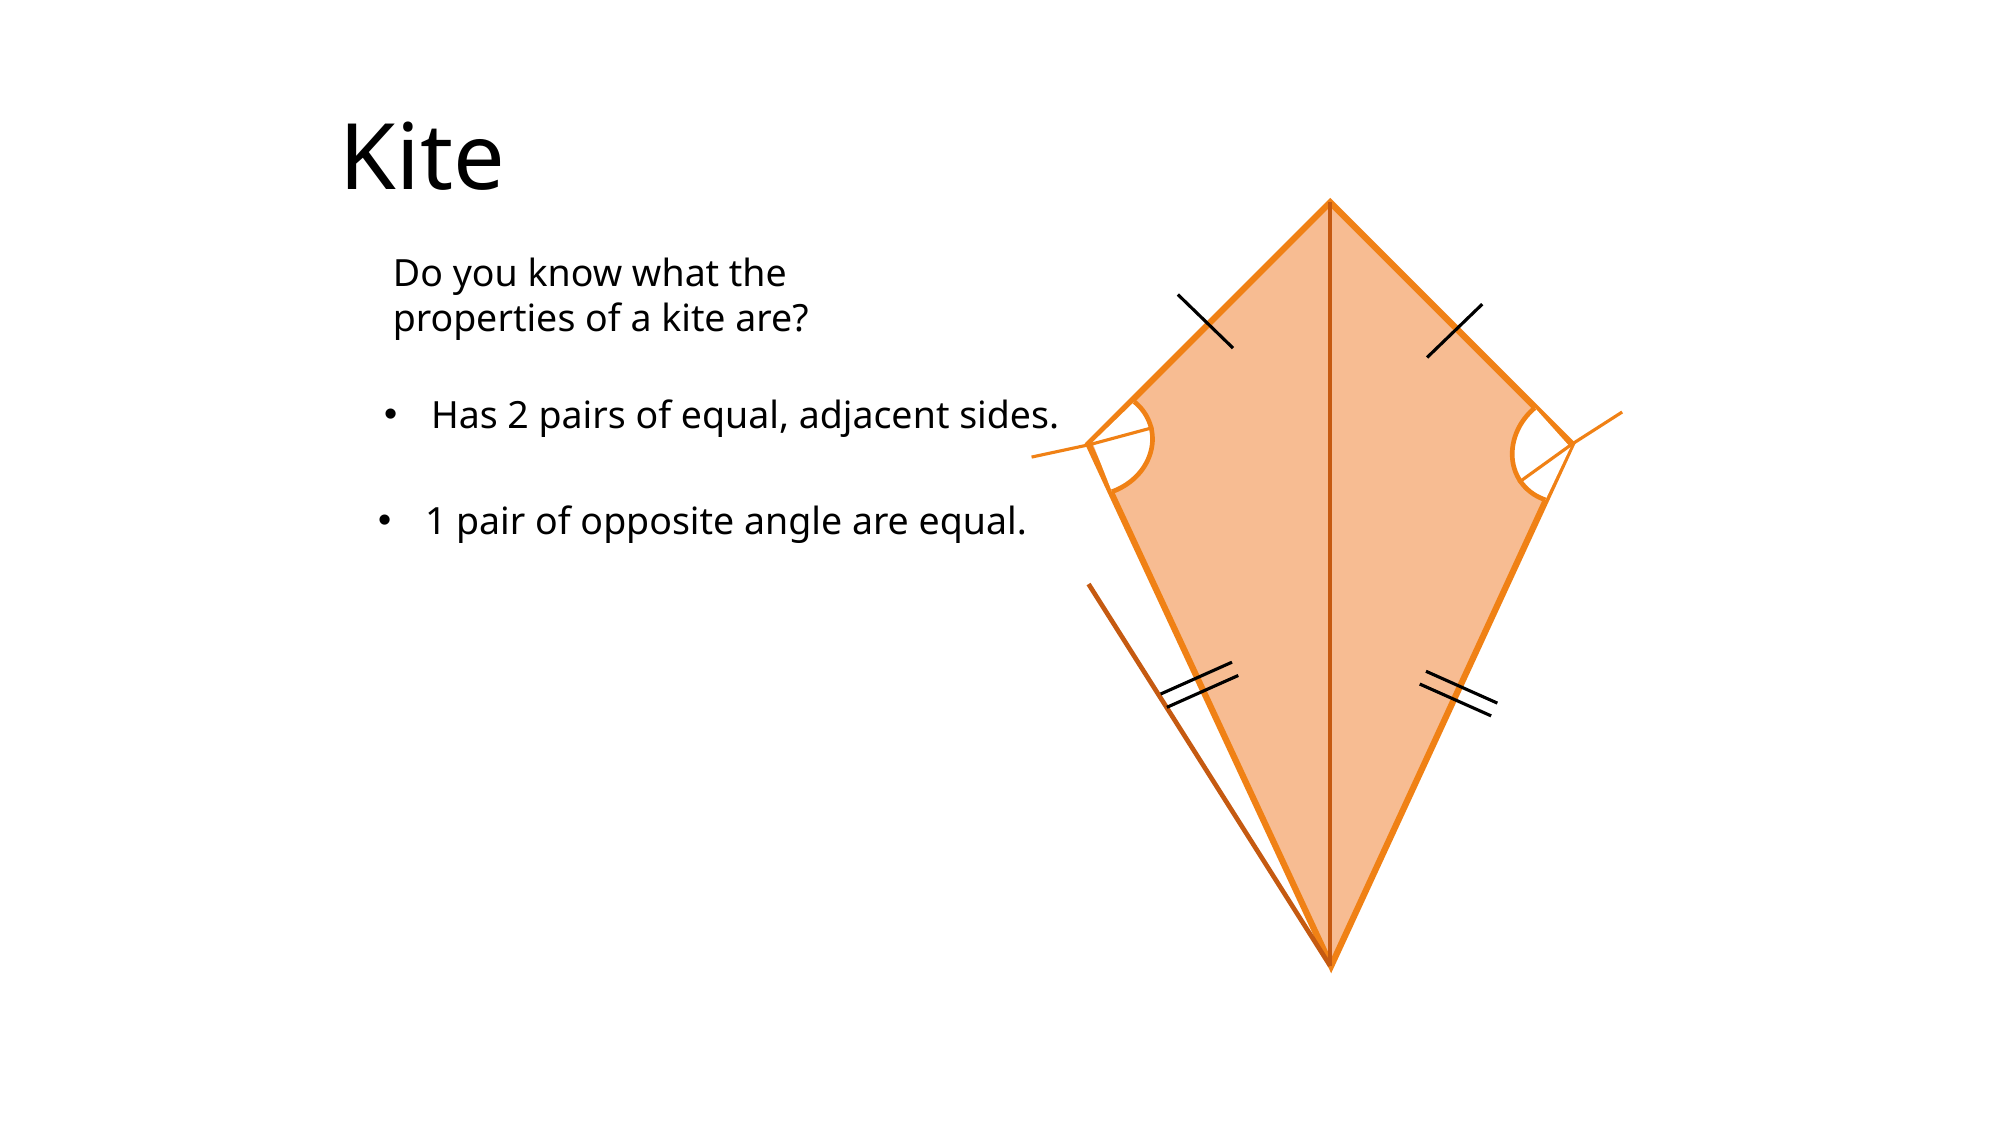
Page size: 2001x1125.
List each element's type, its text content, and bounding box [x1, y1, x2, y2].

text_box Has 2 pairs of equal, adjacent sides. [369, 383, 1075, 443]
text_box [1032, 389, 1153, 496]
text_box [1142, 203, 1328, 443]
text_box Do you know what the properties of a kite are? [378, 241, 978, 347]
title Kite [324, 78, 1674, 242]
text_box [1427, 304, 1483, 358]
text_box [1420, 685, 1499, 700]
text_box [1329, 200, 1524, 443]
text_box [1177, 294, 1234, 349]
text_box 1 pair of opposite angle are equal. [363, 489, 1043, 549]
text_box [1330, 445, 1547, 969]
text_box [1509, 394, 1631, 501]
text_box [1111, 445, 1328, 956]
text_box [1161, 678, 1240, 694]
